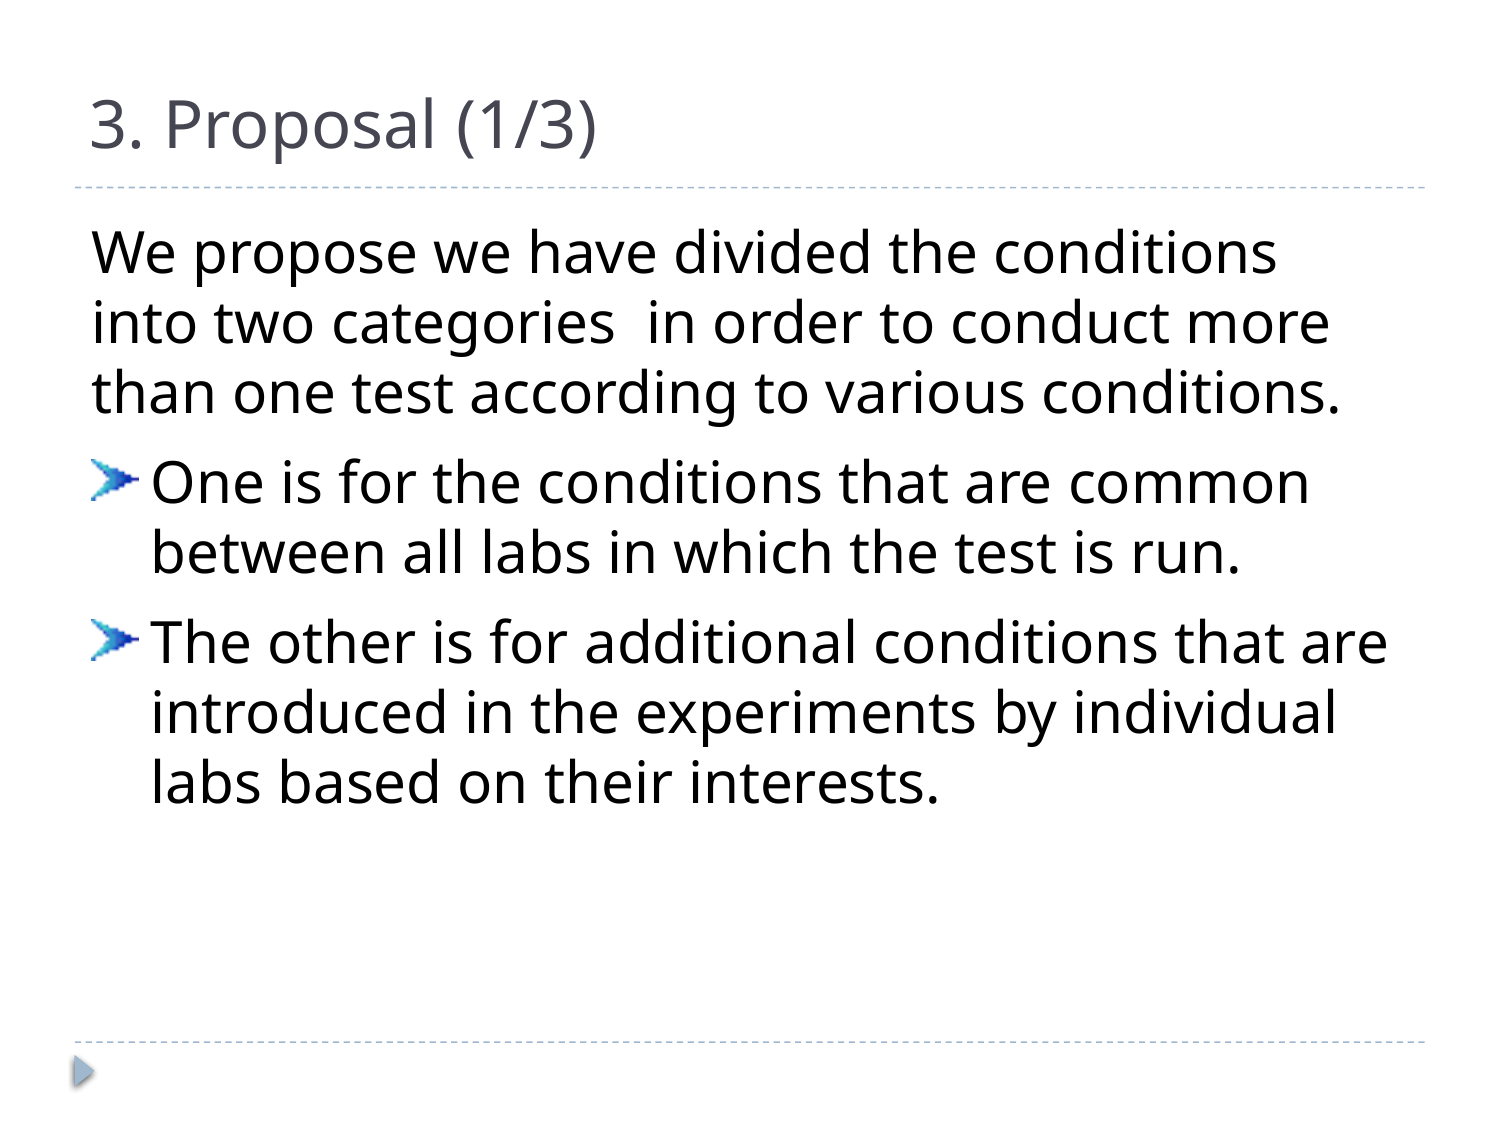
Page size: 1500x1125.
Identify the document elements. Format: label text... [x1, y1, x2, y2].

text_box We propose we have divided the conditions into two categories in order to conduct more than one test according to various conditions. One is for the conditions that are common between all labs in which the test is run. The other is for additional conditions that are introduced in the experiments by individual labs based on their interests. [76, 208, 1412, 823]
title 3. Proposal (1/3) [75, 19, 1425, 170]
picture [91, 459, 139, 501]
picture [91, 619, 139, 661]
